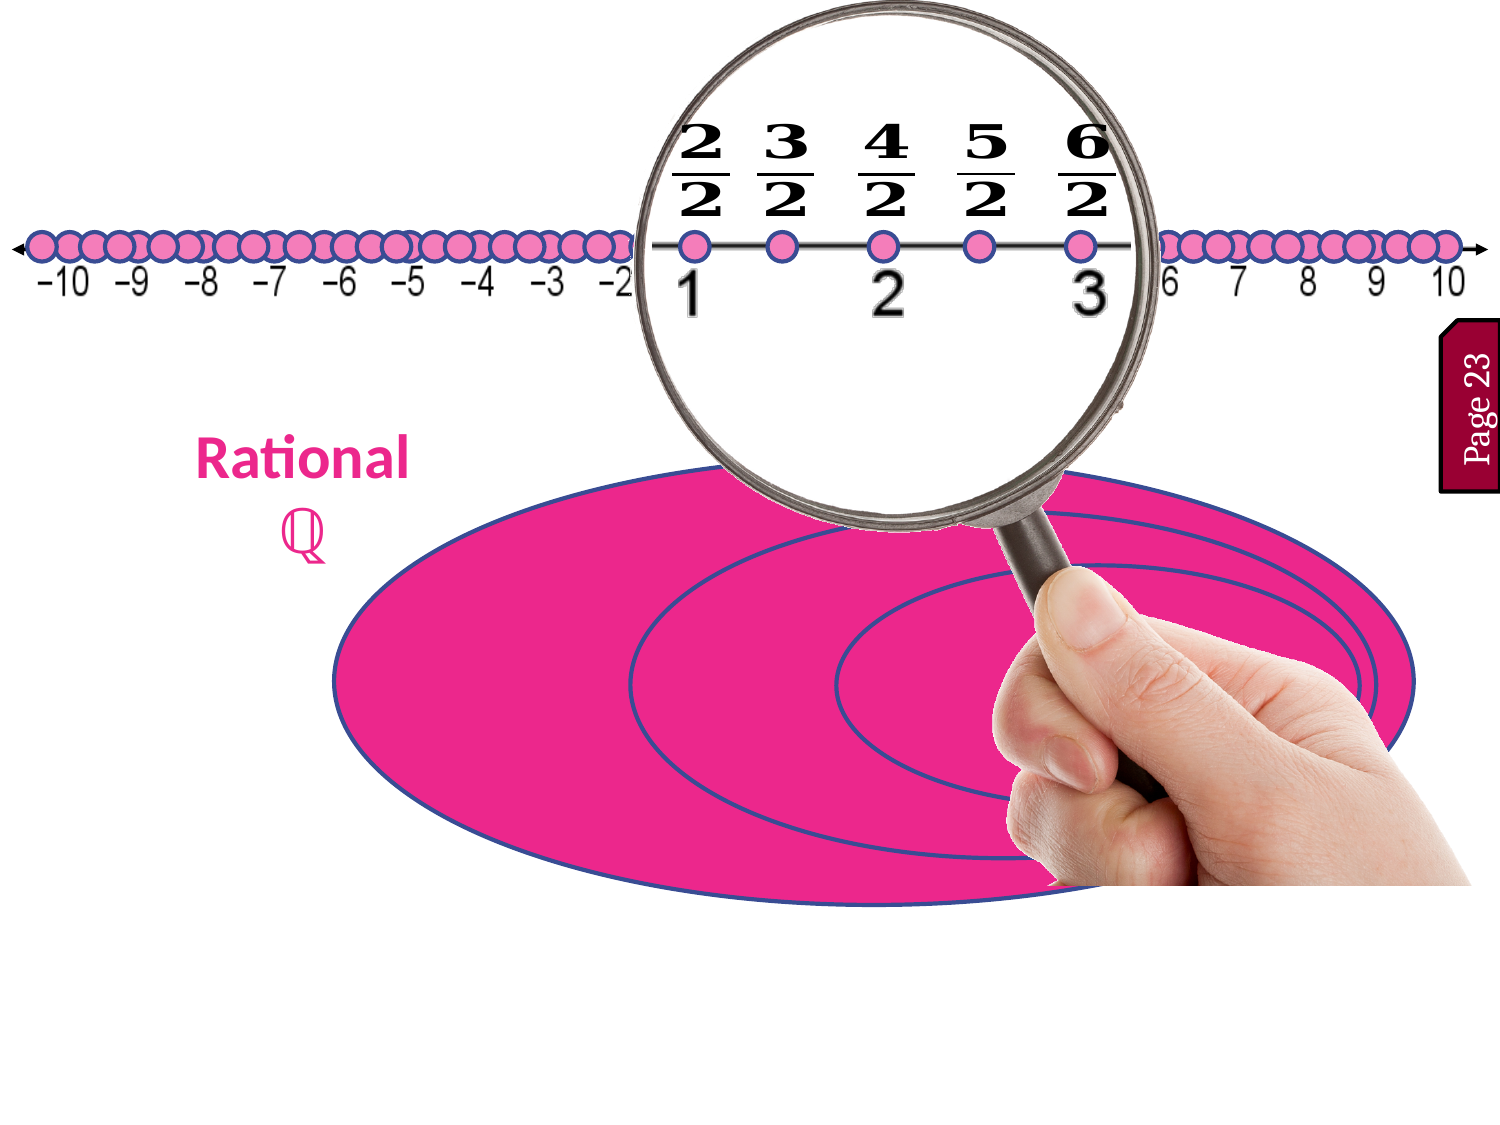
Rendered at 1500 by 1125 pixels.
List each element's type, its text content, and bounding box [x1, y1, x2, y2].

text_box [331, 481, 622, 882]
text_box Rational ℚ [171, 408, 435, 573]
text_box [1440, 189, 1500, 945]
text_box [698, 895, 1049, 908]
picture [20, 0, 1480, 886]
